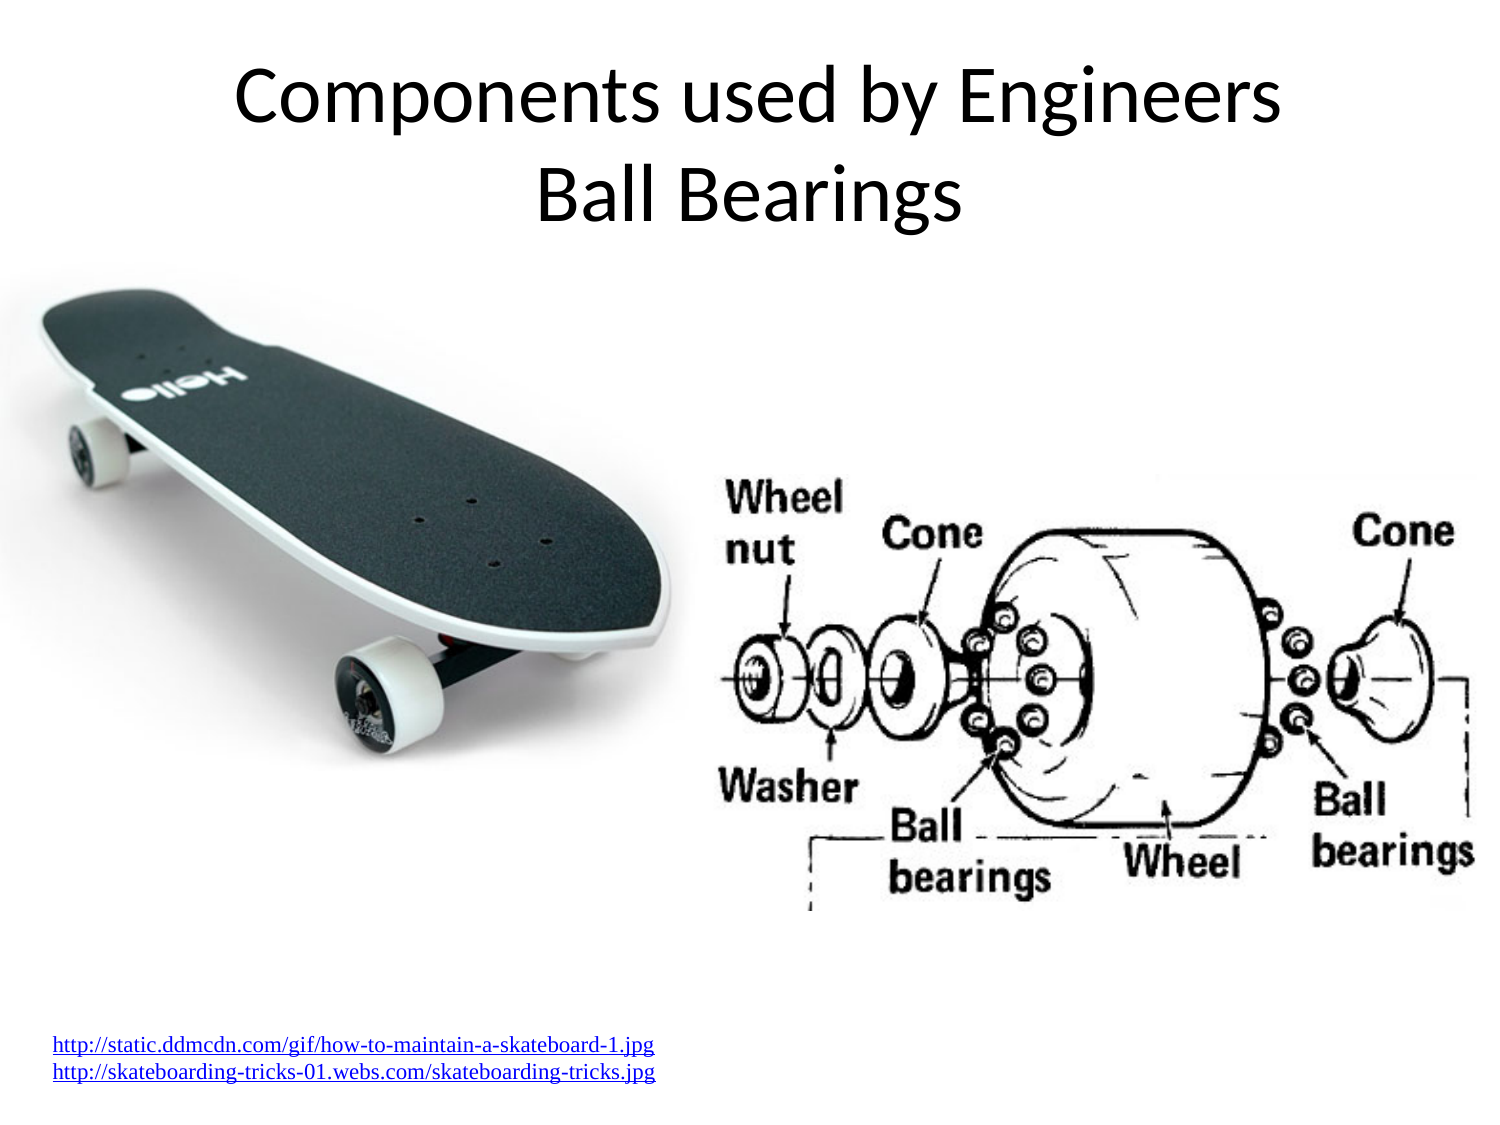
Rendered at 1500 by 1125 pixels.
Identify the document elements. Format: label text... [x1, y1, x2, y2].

title Components used by Engineers Ball Bearings [75, 45, 1425, 233]
text_box http://static.ddmcdn.com/gif/how-to-maintain-a-skateboard-1.jpg http://skateboarding-tricks-01.webs.com/skateboarding-tricks.jpg [37, 1022, 788, 1121]
picture [713, 474, 1477, 912]
picture [0, 262, 701, 771]
